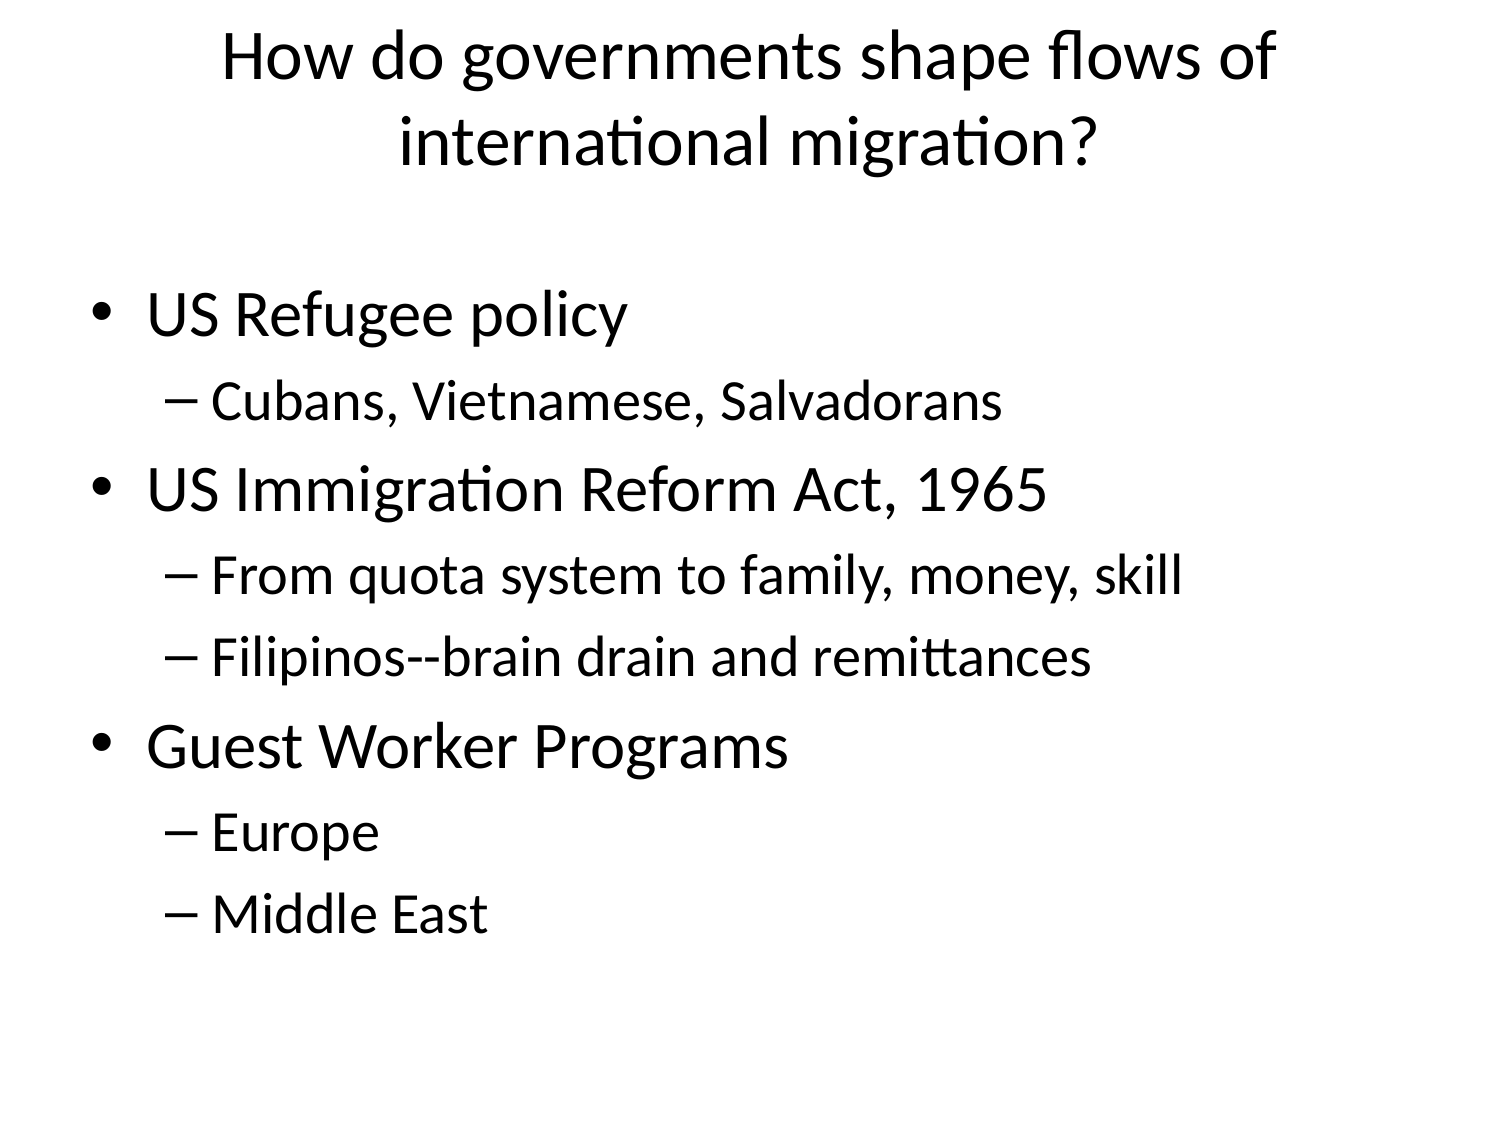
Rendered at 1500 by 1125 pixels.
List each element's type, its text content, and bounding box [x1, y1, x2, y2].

title How do governments shape flows of international migration? [75, 0, 1425, 188]
list US Refugee policy Cubans, Vietnamese, Salvadorans US Immigration Reform Act, 1965 From quota system to family, money, skill Filipinos--brain drain and remittances Guest Worker Programs Europe Middle East [75, 262, 1425, 1005]
